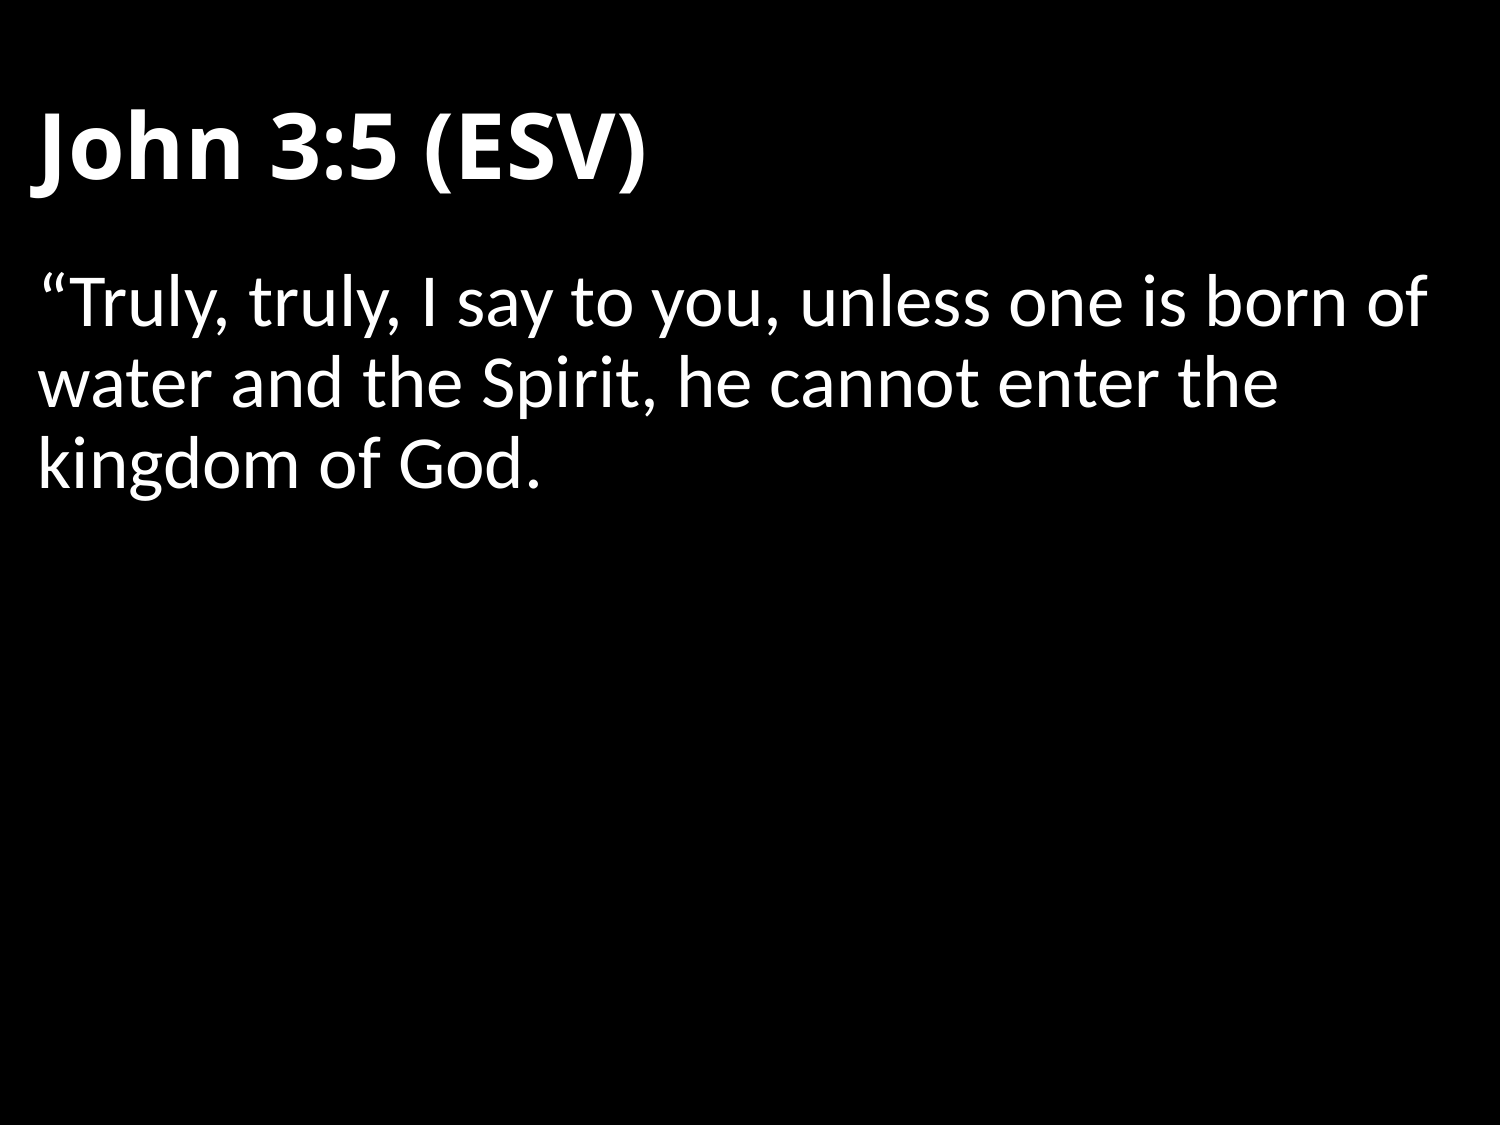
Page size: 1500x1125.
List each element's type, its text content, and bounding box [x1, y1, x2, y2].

title John 3:5 (ESV) [22, 0, 1500, 300]
list “Truly, truly, I say to you, unless one is born of water and the Spirit, he cannot enter the kingdom of God. [22, 254, 1486, 1098]
